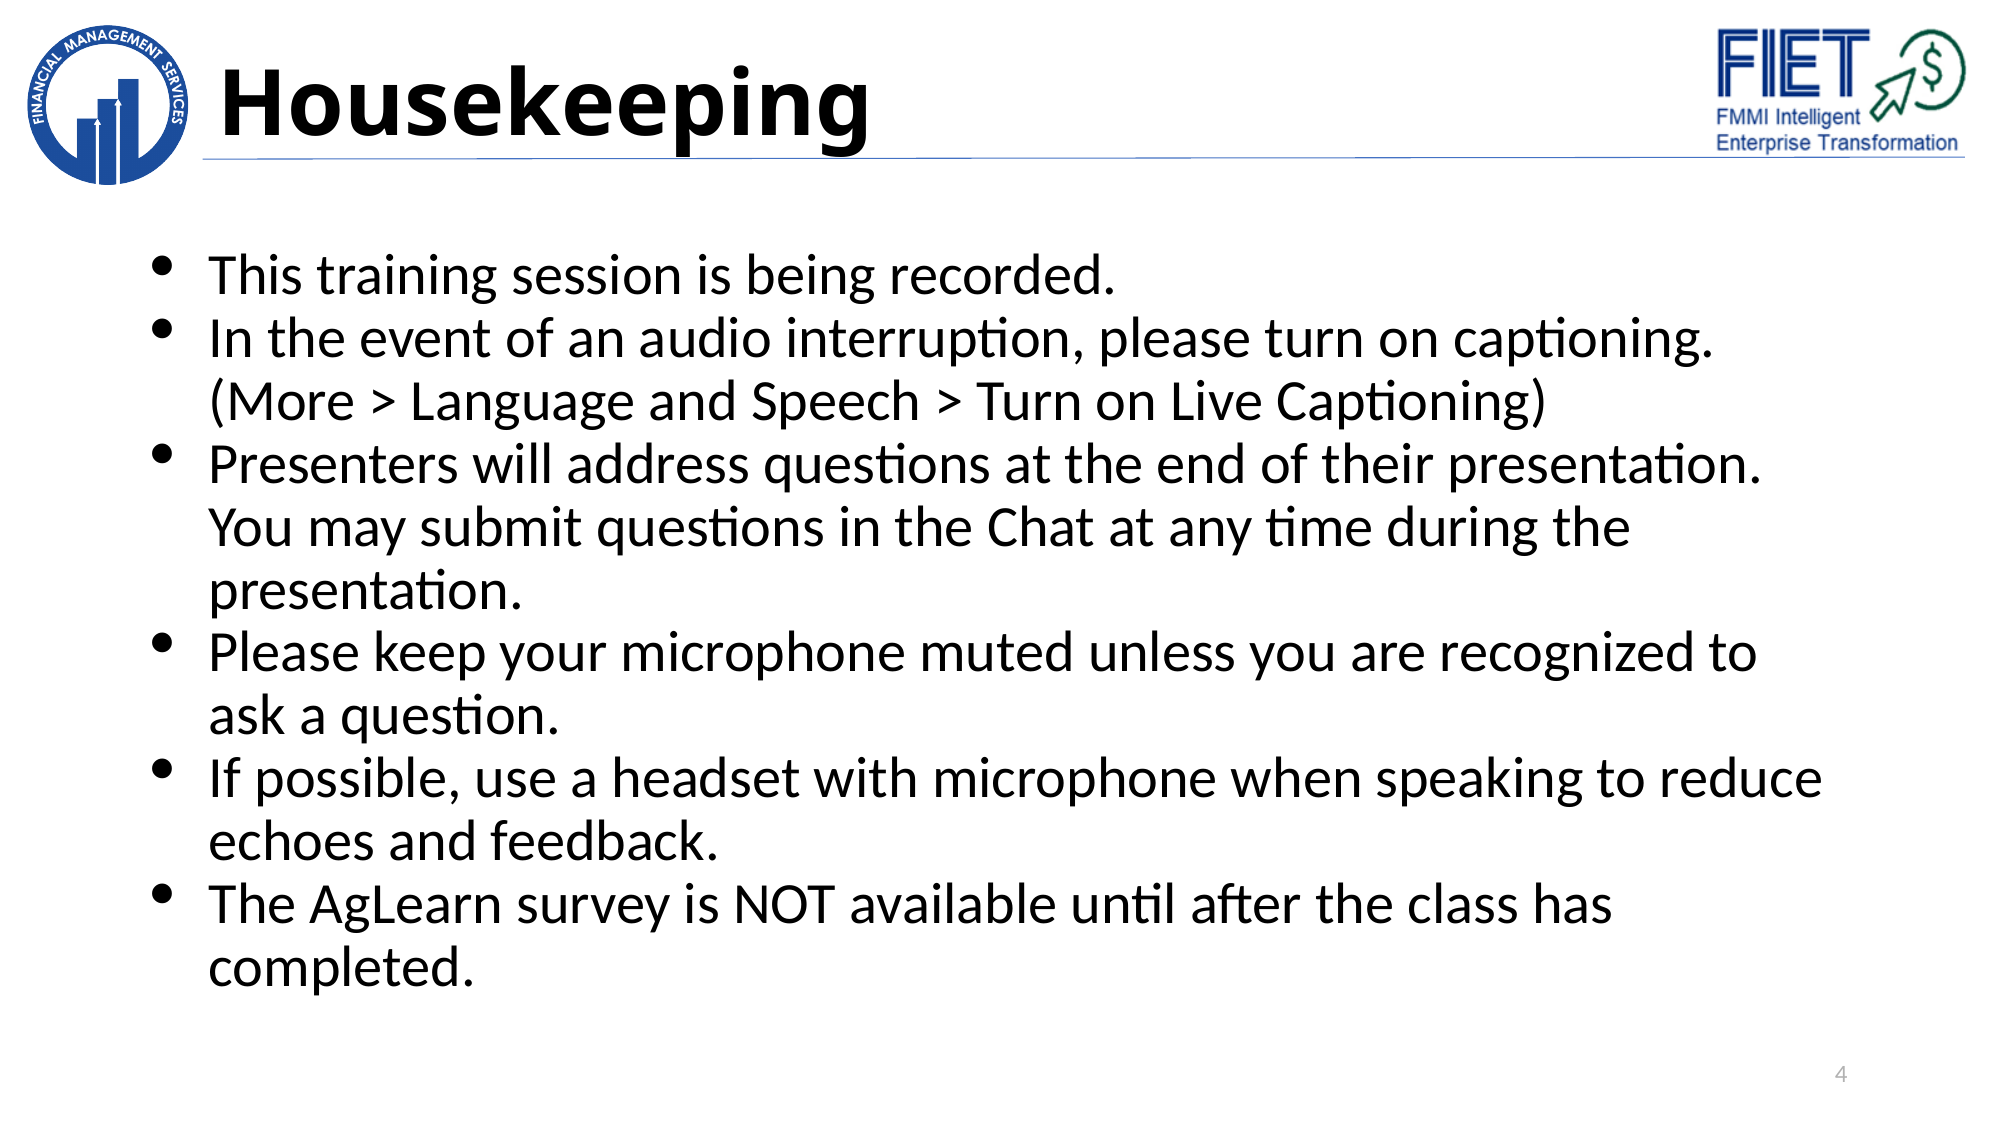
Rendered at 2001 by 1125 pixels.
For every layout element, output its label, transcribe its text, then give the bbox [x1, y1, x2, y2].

slide_number 4 [1412, 1042, 1863, 1103]
title Housekeeping [202, 30, 1653, 181]
list This training session is being recorded. In the event of an audio interruption, please turn on captioning. (More > Language and Speech > Turn on Live Captioning) Presenters will address questions at the end of their presentation. You may submit questions in the Chat at any time during the presentation. Please keep your microphone muted unless you are recognized to ask a question. If possible, use a headset with microphone when speaking to reduce echoes and feedback. The AgLearn survey is NOT available until after the class has completed. [137, 237, 1863, 1014]
picture [23, 22, 190, 188]
picture [1714, 22, 1972, 157]
